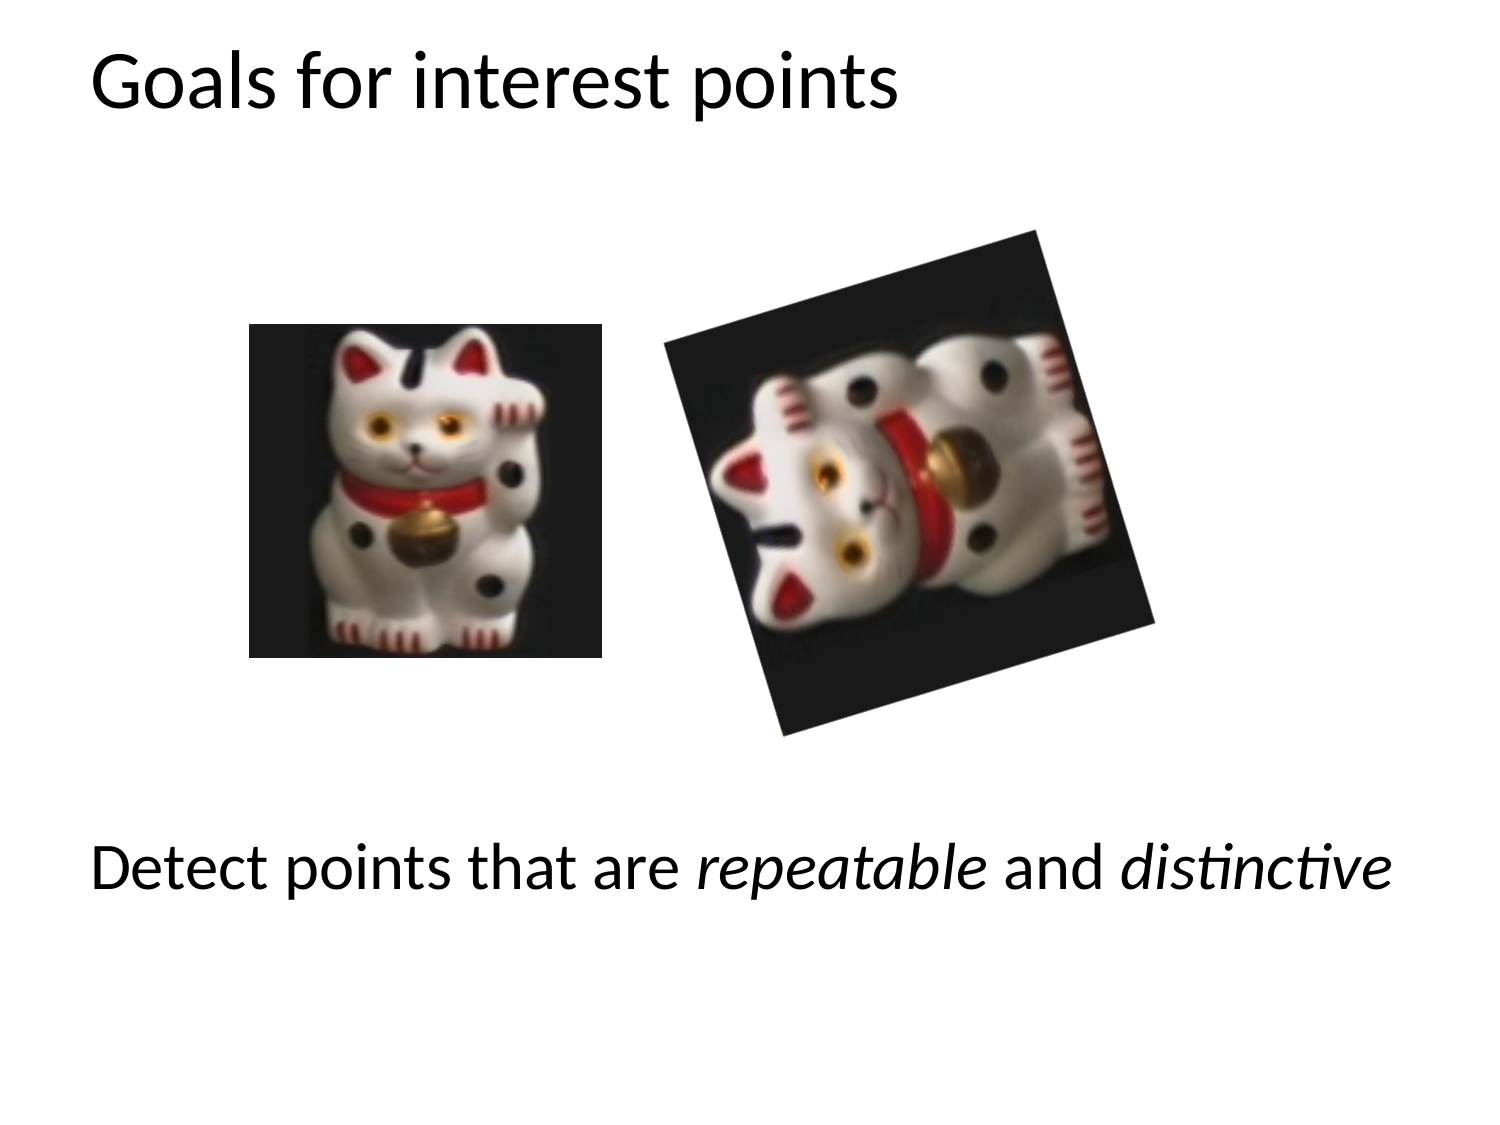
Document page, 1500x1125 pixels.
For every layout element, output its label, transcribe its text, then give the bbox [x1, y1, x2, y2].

picture [249, 324, 602, 658]
title Goals for interest points [74, 0, 1426, 151]
picture [665, 231, 1154, 736]
list Detect points that are repeatable and distinctive [74, 162, 1426, 1006]
